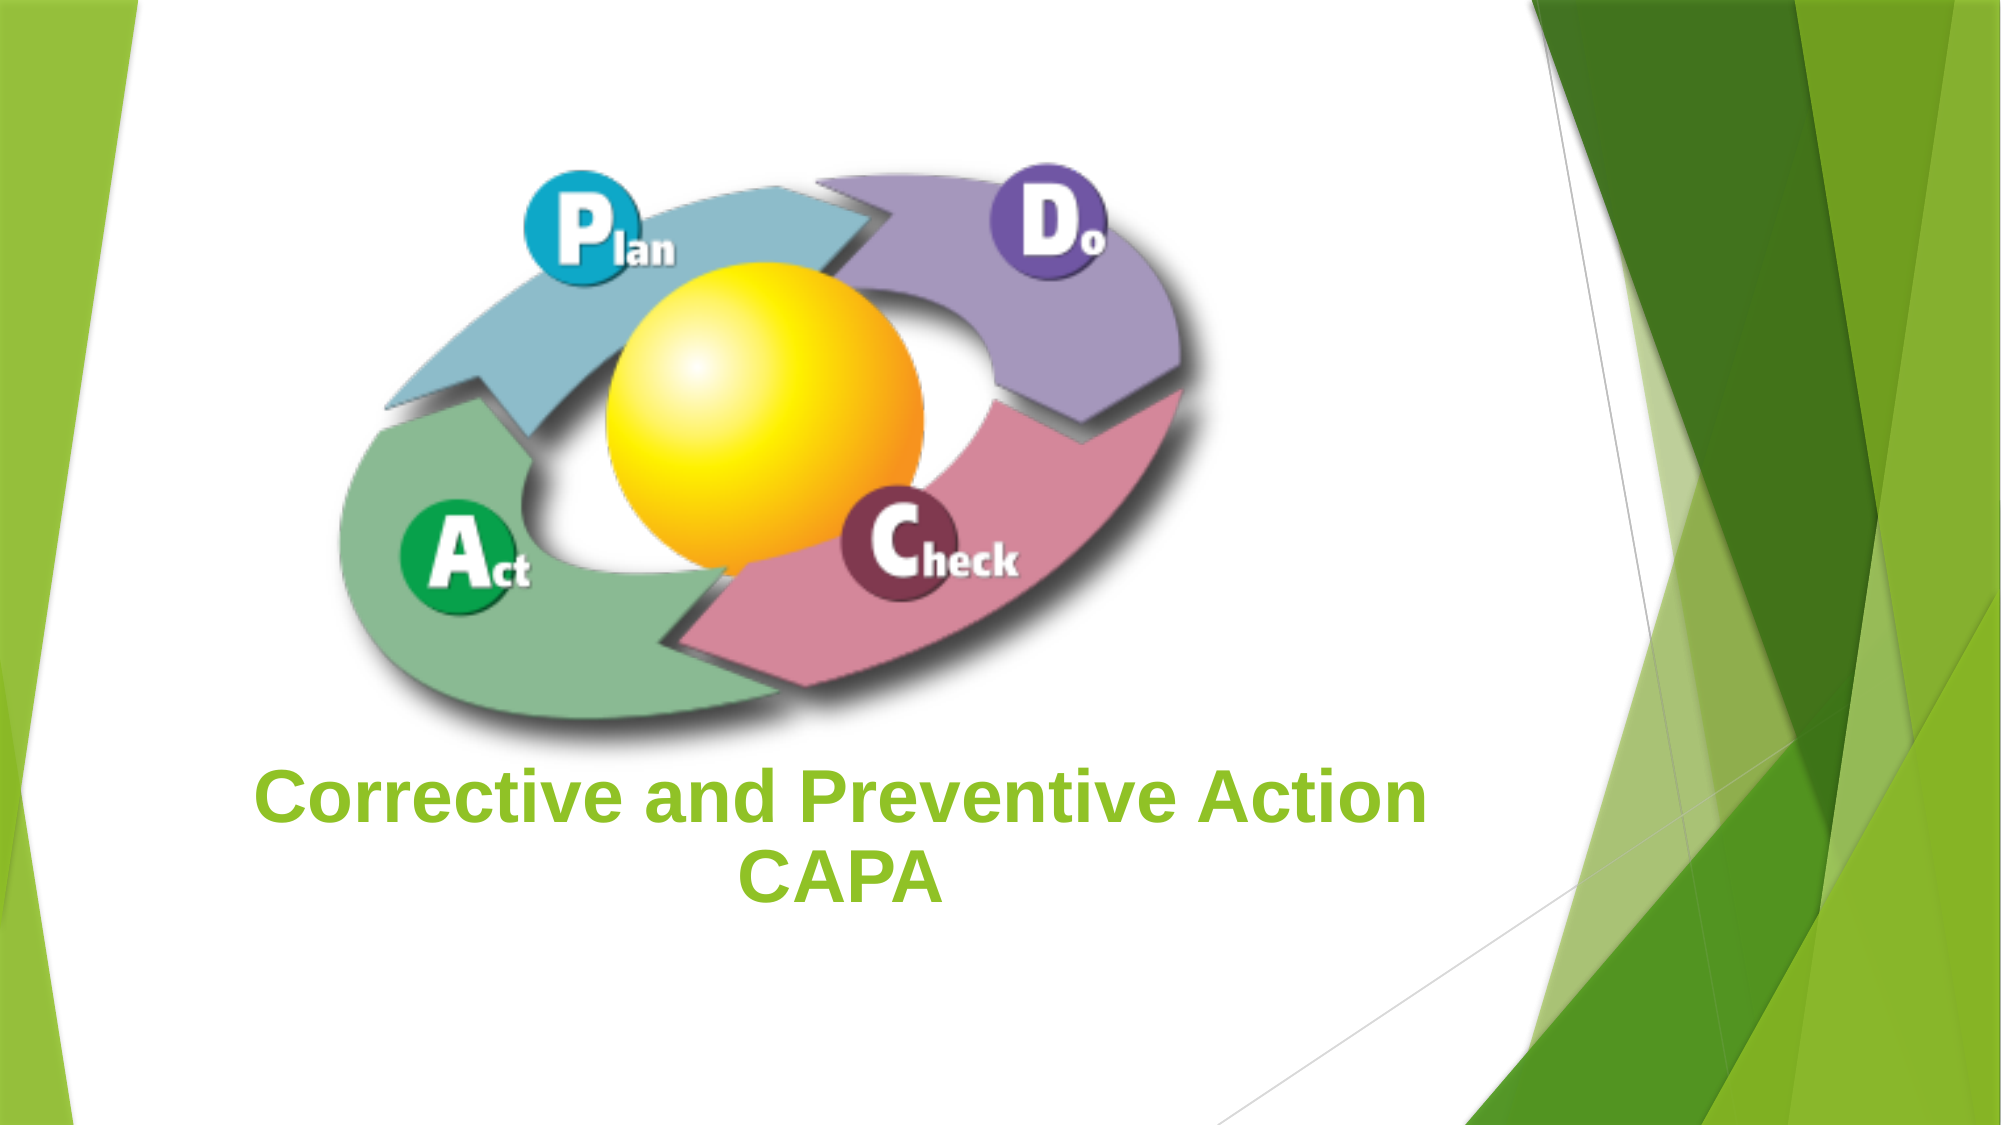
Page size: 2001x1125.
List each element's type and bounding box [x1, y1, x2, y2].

picture [319, 152, 1240, 779]
text_box [0, 0, 2000, 1125]
